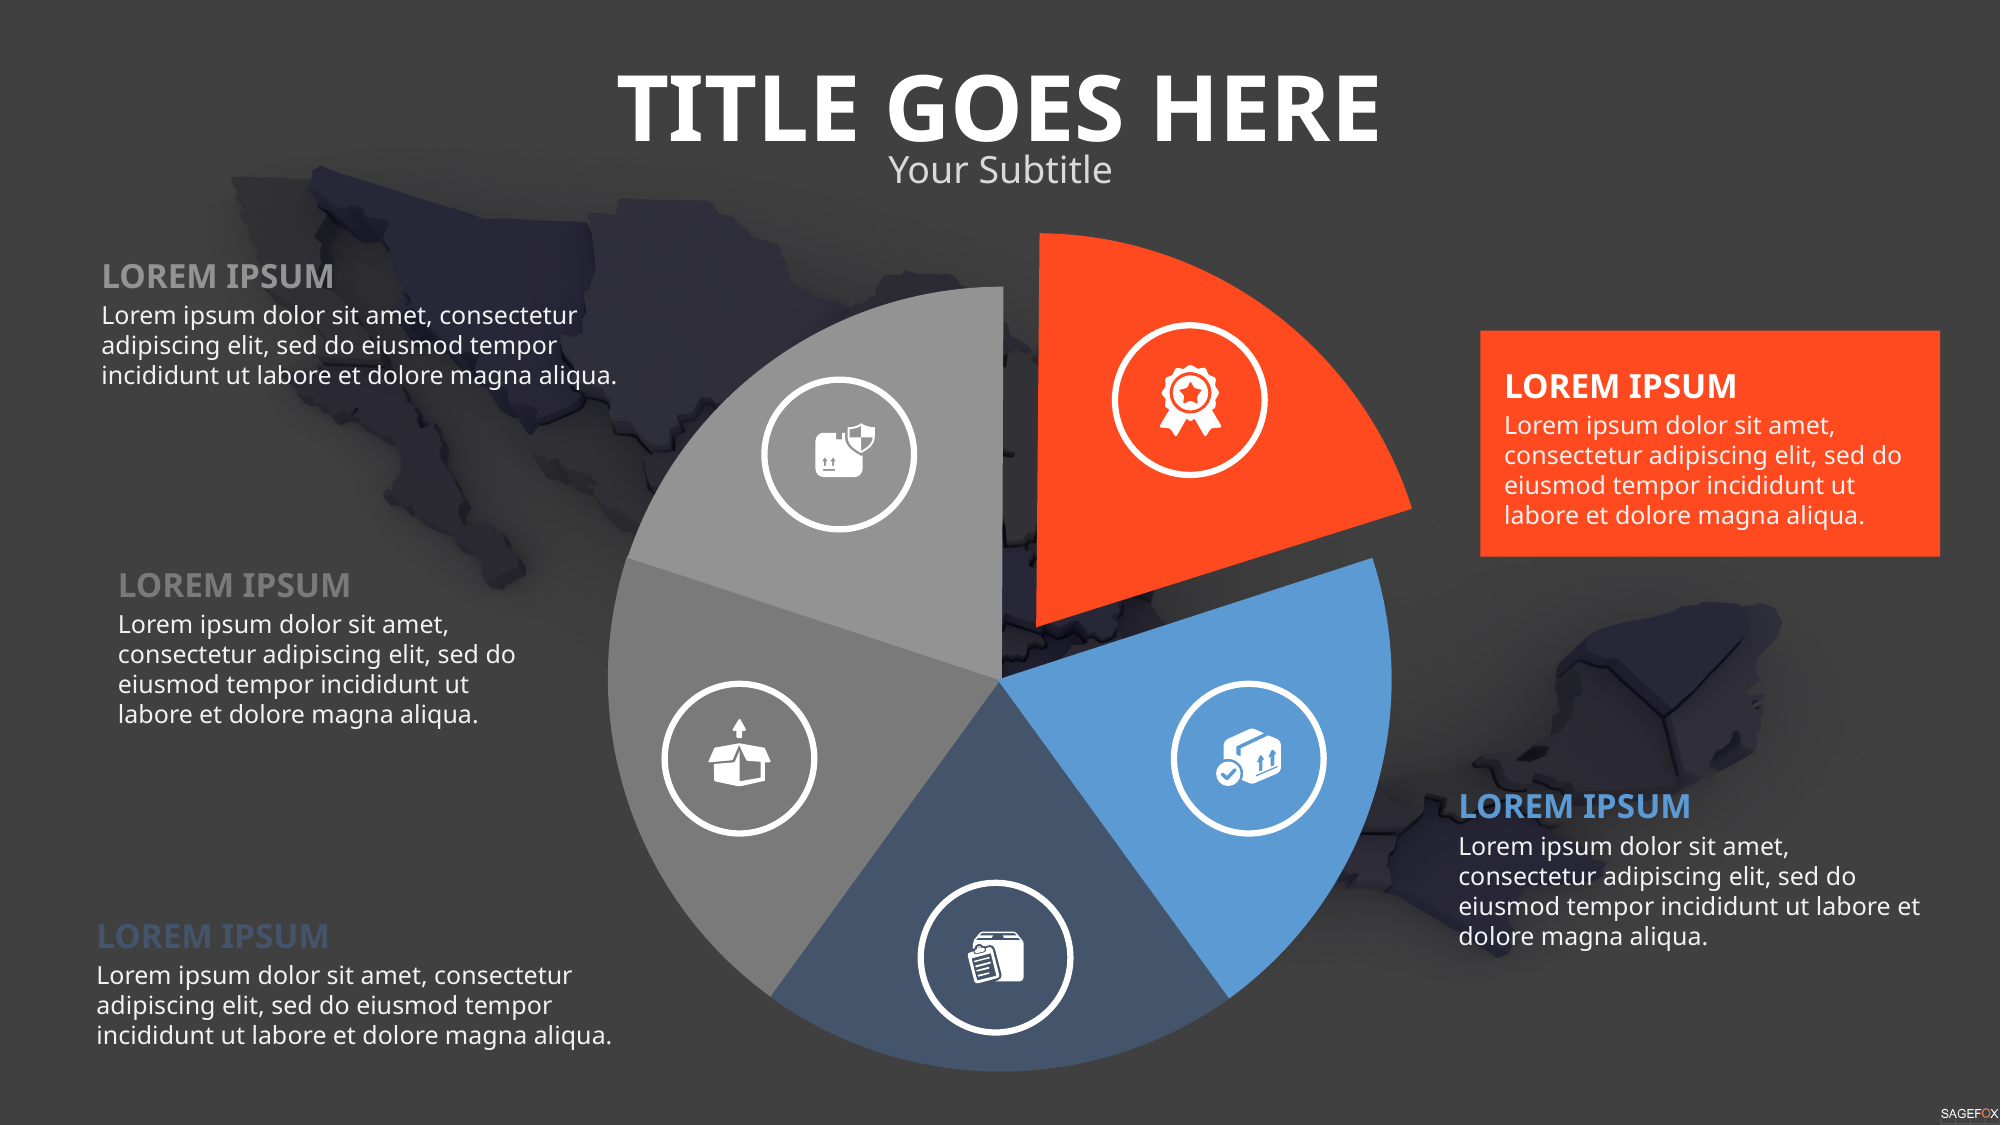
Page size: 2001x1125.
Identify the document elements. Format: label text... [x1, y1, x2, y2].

text_box [663, 682, 816, 835]
text_box LOREM IPSUM Lorem ipsum dolor sit amet, consectetur adipiscing elit, sed do eiusmod tempor incididunt ut labore et dolore magna aliqua. [86, 247, 662, 397]
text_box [548, 42, 1452, 199]
text_box [967, 931, 1024, 984]
text_box [763, 378, 916, 531]
text_box [1035, 232, 1414, 629]
text_box [995, 556, 1393, 1000]
text_box [1479, 330, 1941, 558]
text_box [626, 285, 1005, 681]
text_box [1216, 761, 1241, 787]
text_box [1113, 324, 1266, 477]
text_box LOREM IPSUM Lorem ipsum dolor sit amet, consectetur adipiscing elit, sed do eiusmod tempor incididunt ut labore et dolore magna aliqua. [1489, 357, 1943, 537]
text_box [732, 718, 746, 739]
text_box [708, 743, 771, 787]
picture [0, 0, 2001, 1125]
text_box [1159, 364, 1222, 437]
text_box LOREM IPSUM Lorem ipsum dolor sit amet, consectetur adipiscing elit, sed do eiusmod tempor incididunt ut labore et dolore magna aliqua. [1443, 778, 1941, 958]
text_box [771, 685, 1230, 1073]
text_box [919, 881, 1072, 1034]
text_box LOREM IPSUM Lorem ipsum dolor sit amet, consectetur adipiscing elit, sed do eiusmod tempor incididunt ut labore et dolore magna aliqua. [103, 556, 562, 737]
text_box [815, 423, 875, 478]
text_box [1223, 728, 1281, 784]
text_box [1172, 682, 1325, 835]
text_box [606, 554, 999, 999]
text_box LOREM IPSUM Lorem ipsum dolor sit amet, consectetur adipiscing elit, sed do eiusmod tempor incididunt ut labore et dolore magna aliqua. [81, 907, 657, 1058]
